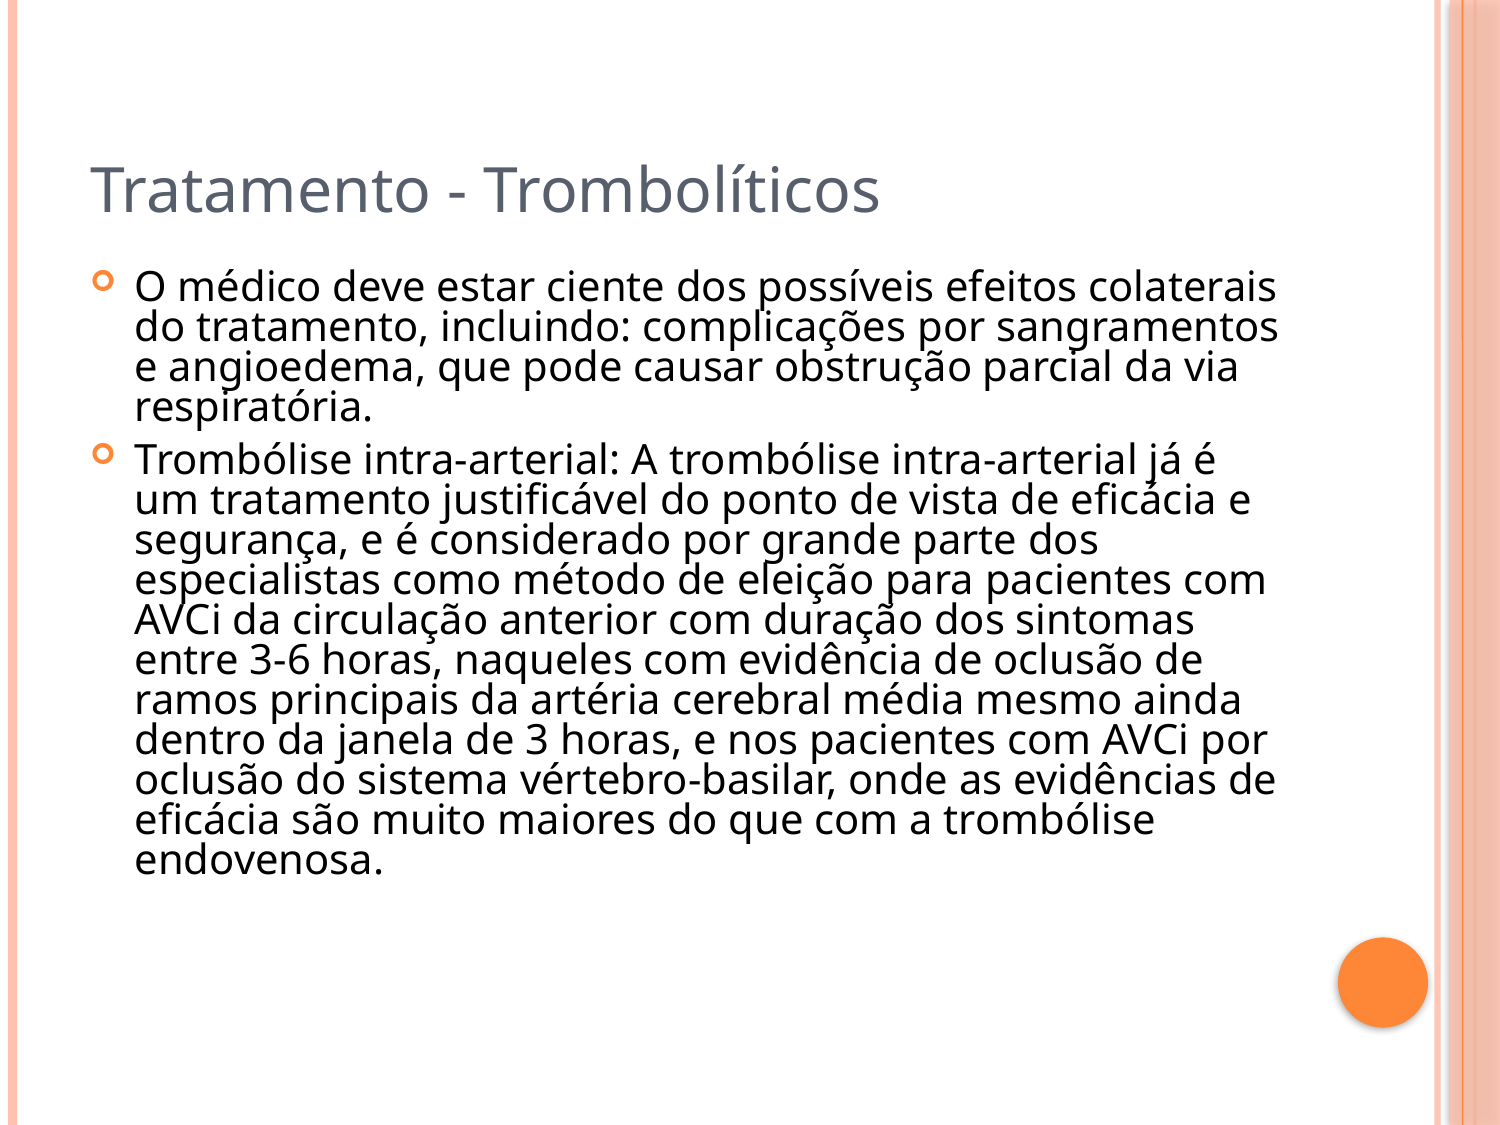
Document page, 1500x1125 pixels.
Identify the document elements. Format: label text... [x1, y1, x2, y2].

title Tratamento - Trombolíticos [75, 45, 1300, 233]
list O médico deve estar ciente dos possíveis efeitos colaterais do tratamento, incluindo: complicações por sangramentos e angioedema, que pode causar obstrução parcial da via respiratória. Trombólise intra-arterial: A trombólise intra-arterial já é um tratamento justificável do ponto de vista de eficácia e segurança, e é considerado por grande parte dos especialistas como método de eleição para pacientes com AVCi da circulação anterior com duração dos sintomas entre 3-6 horas, naqueles com evidência de oclusão de ramos principais da artéria cerebral média mesmo ainda dentro da janela de 3 horas, e nos pacientes com AVCi por oclusão do sistema vértebro-basilar, onde as evidências de eficácia são muito maiores do que com a trombólise endovenosa. [74, 262, 1301, 1063]
